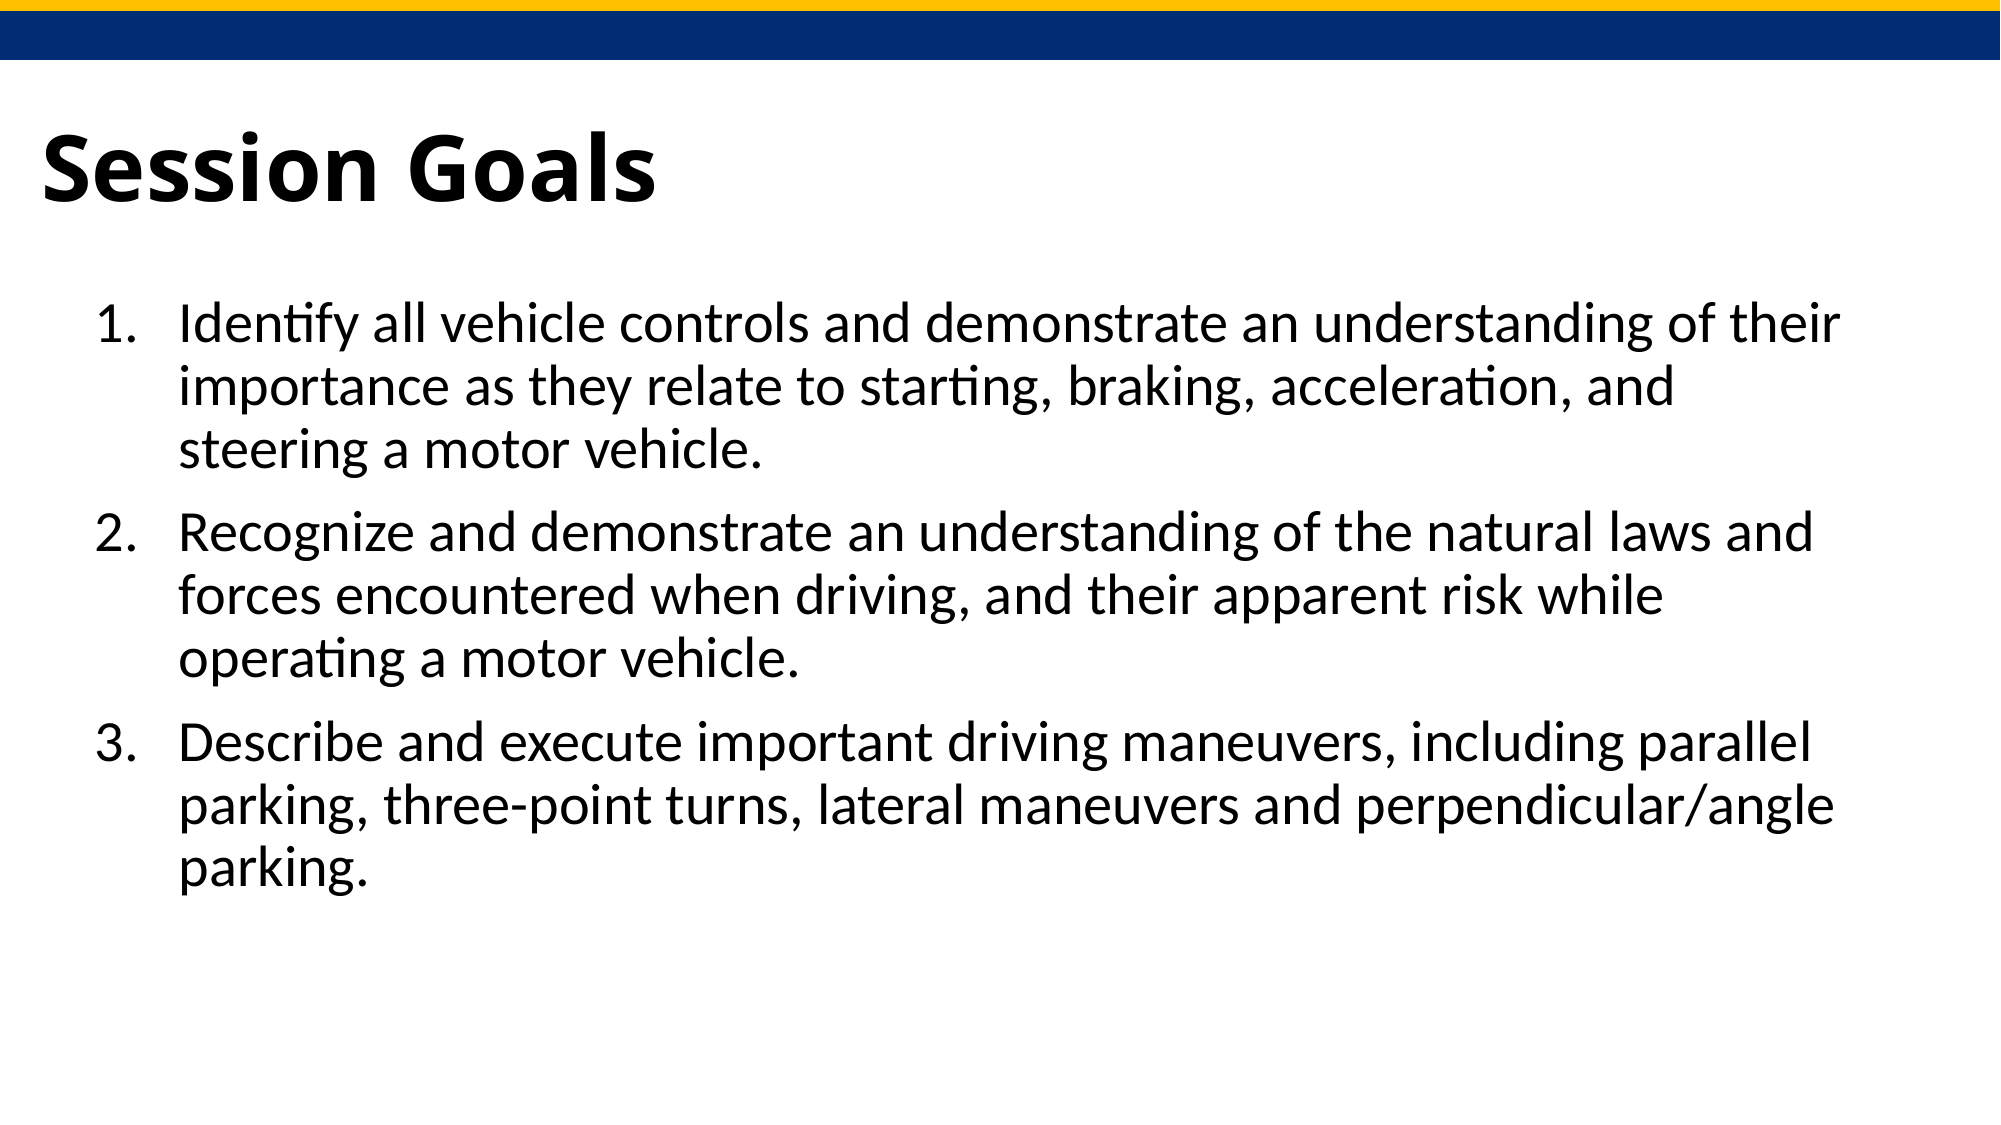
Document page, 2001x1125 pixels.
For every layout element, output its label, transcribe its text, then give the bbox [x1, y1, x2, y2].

list Identify all vehicle controls and demonstrate an understanding of their importance as they relate to starting, braking, acceleration, and steering a motor vehicle. Recognize and demonstrate an understanding of the natural laws and forces encountered when driving, and their apparent risk while operating a motor vehicle. Describe and execute important driving maneuvers, including parallel parking, three-point turns, lateral maneuvers and perpendicular/angle parking. [79, 284, 1892, 1014]
picture [0, 0, 2000, 60]
title Session Goals [26, 63, 1752, 281]
